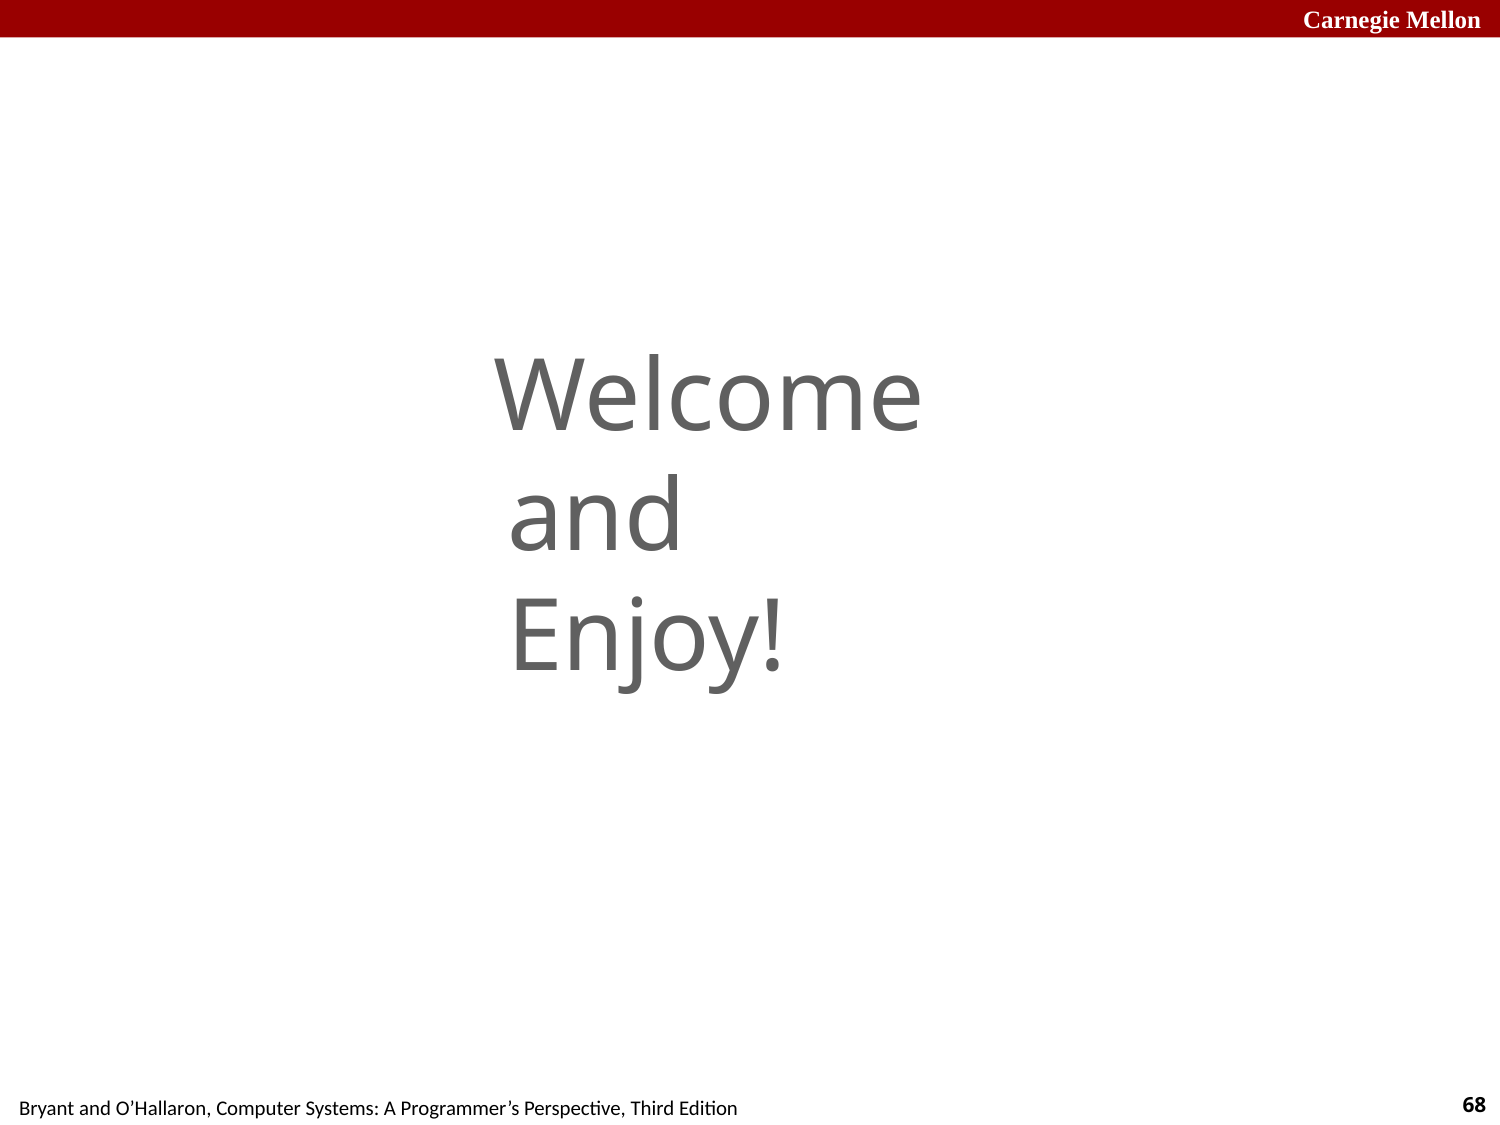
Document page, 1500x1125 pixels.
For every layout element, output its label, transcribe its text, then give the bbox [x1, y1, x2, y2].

title Welcome and Enjoy! [487, 446, 959, 576]
